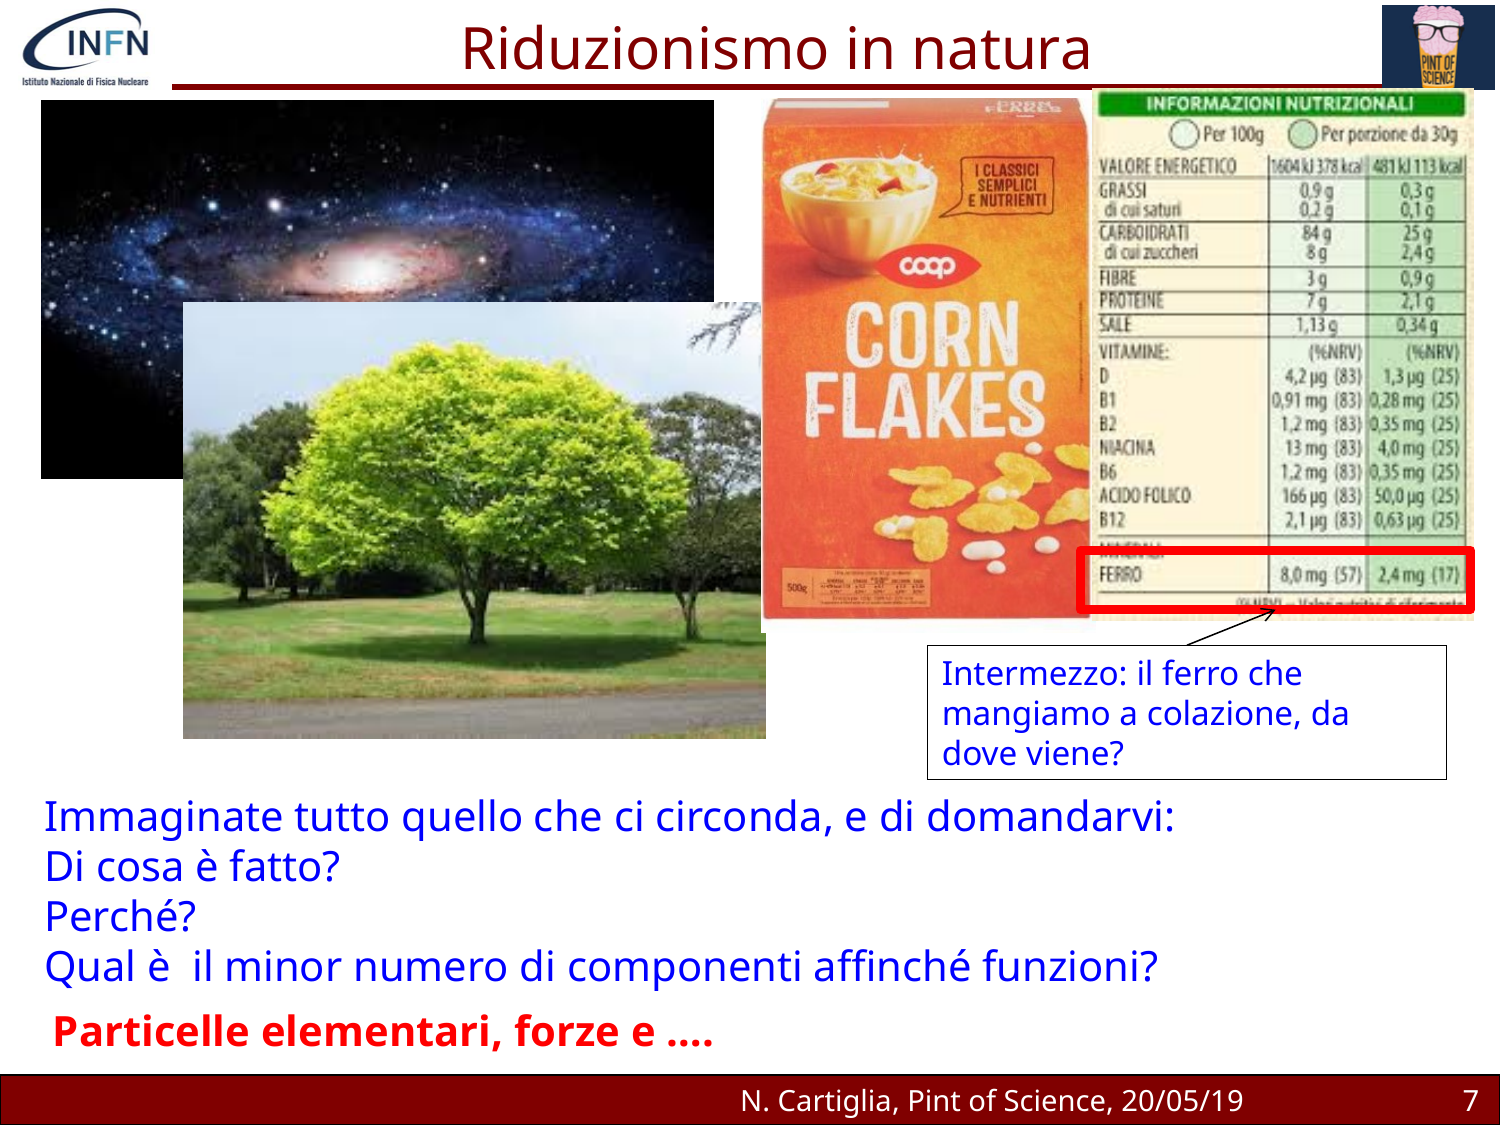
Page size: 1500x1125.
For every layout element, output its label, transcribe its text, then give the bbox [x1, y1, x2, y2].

title Riduzionismo in natura [171, 3, 1382, 87]
footer N. Cartiglia, Pint of Science, 20/05/19 [655, 1074, 1181, 1125]
picture [0, 0, 172, 94]
picture [1382, 5, 1495, 90]
text_box Particelle elementari, forze e …. [38, 1009, 1302, 1063]
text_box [926, 550, 1471, 782]
slide_number 7 [1181, 1074, 1495, 1125]
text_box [29, 88, 1474, 1000]
